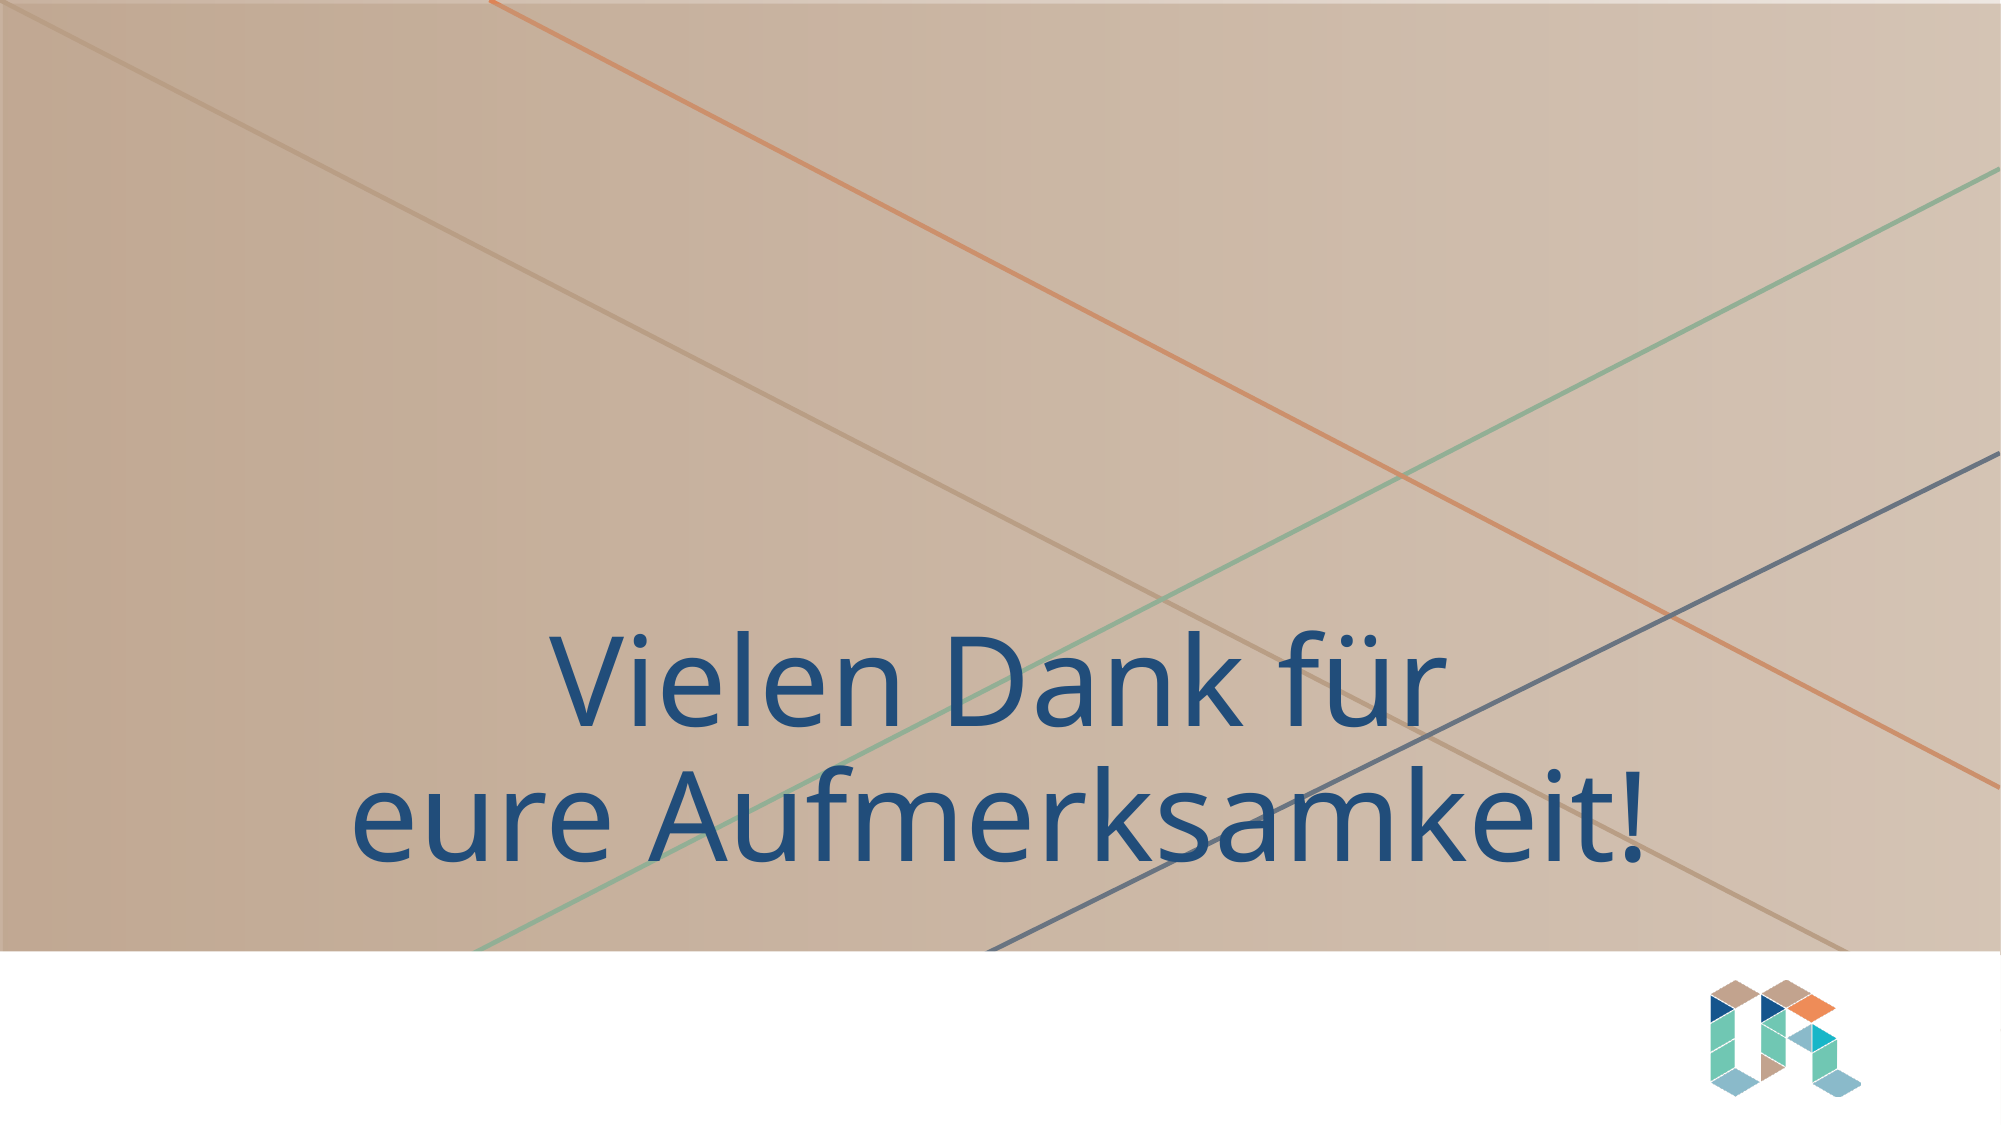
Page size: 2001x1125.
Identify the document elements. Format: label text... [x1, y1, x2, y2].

title Vielen Dank für eure Aufmerksamkeit! [0, 554, 2000, 952]
